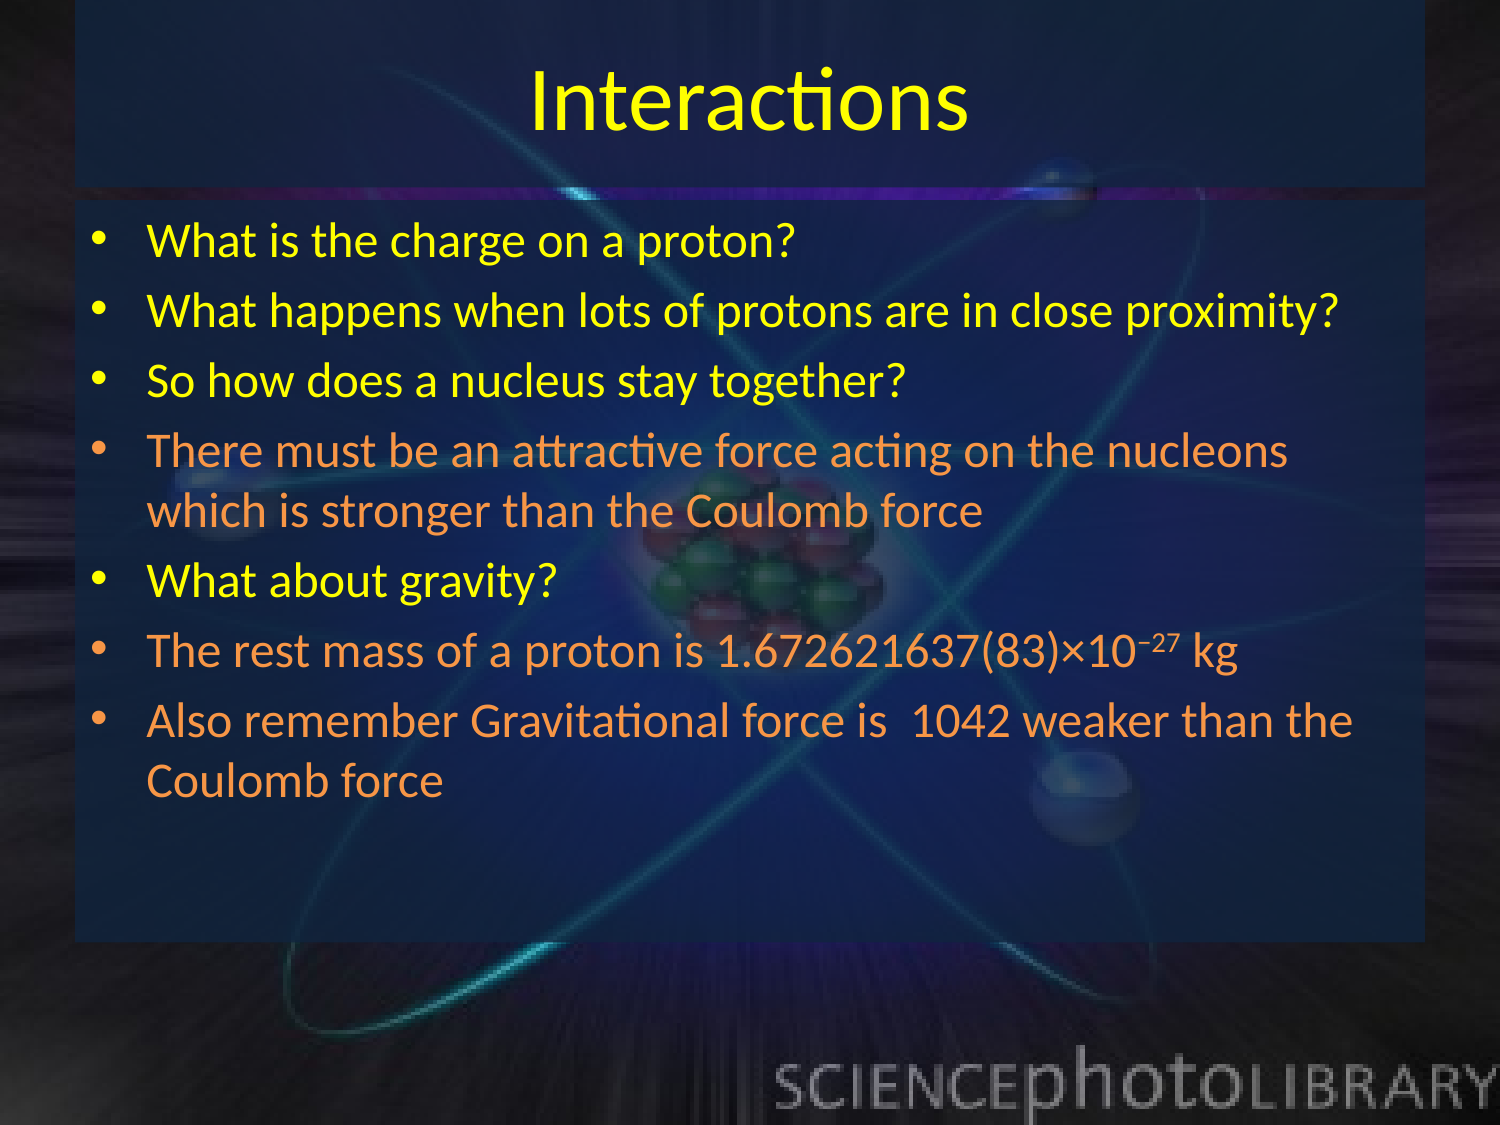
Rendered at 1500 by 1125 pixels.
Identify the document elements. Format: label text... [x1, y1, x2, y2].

picture [0, 0, 1500, 1125]
title Interactions [75, 0, 1425, 188]
list What is the charge on a proton? What happens when lots of protons are in close proximity? So how does a nucleus stay together? There must be an attractive force acting on the nucleons which is stronger than the Coulomb force What about gravity? The rest mass of a proton is 1.672621637(83)×10−27 kg Also remember Gravitational force is 1042 weaker than the Coulomb force [75, 200, 1425, 943]
